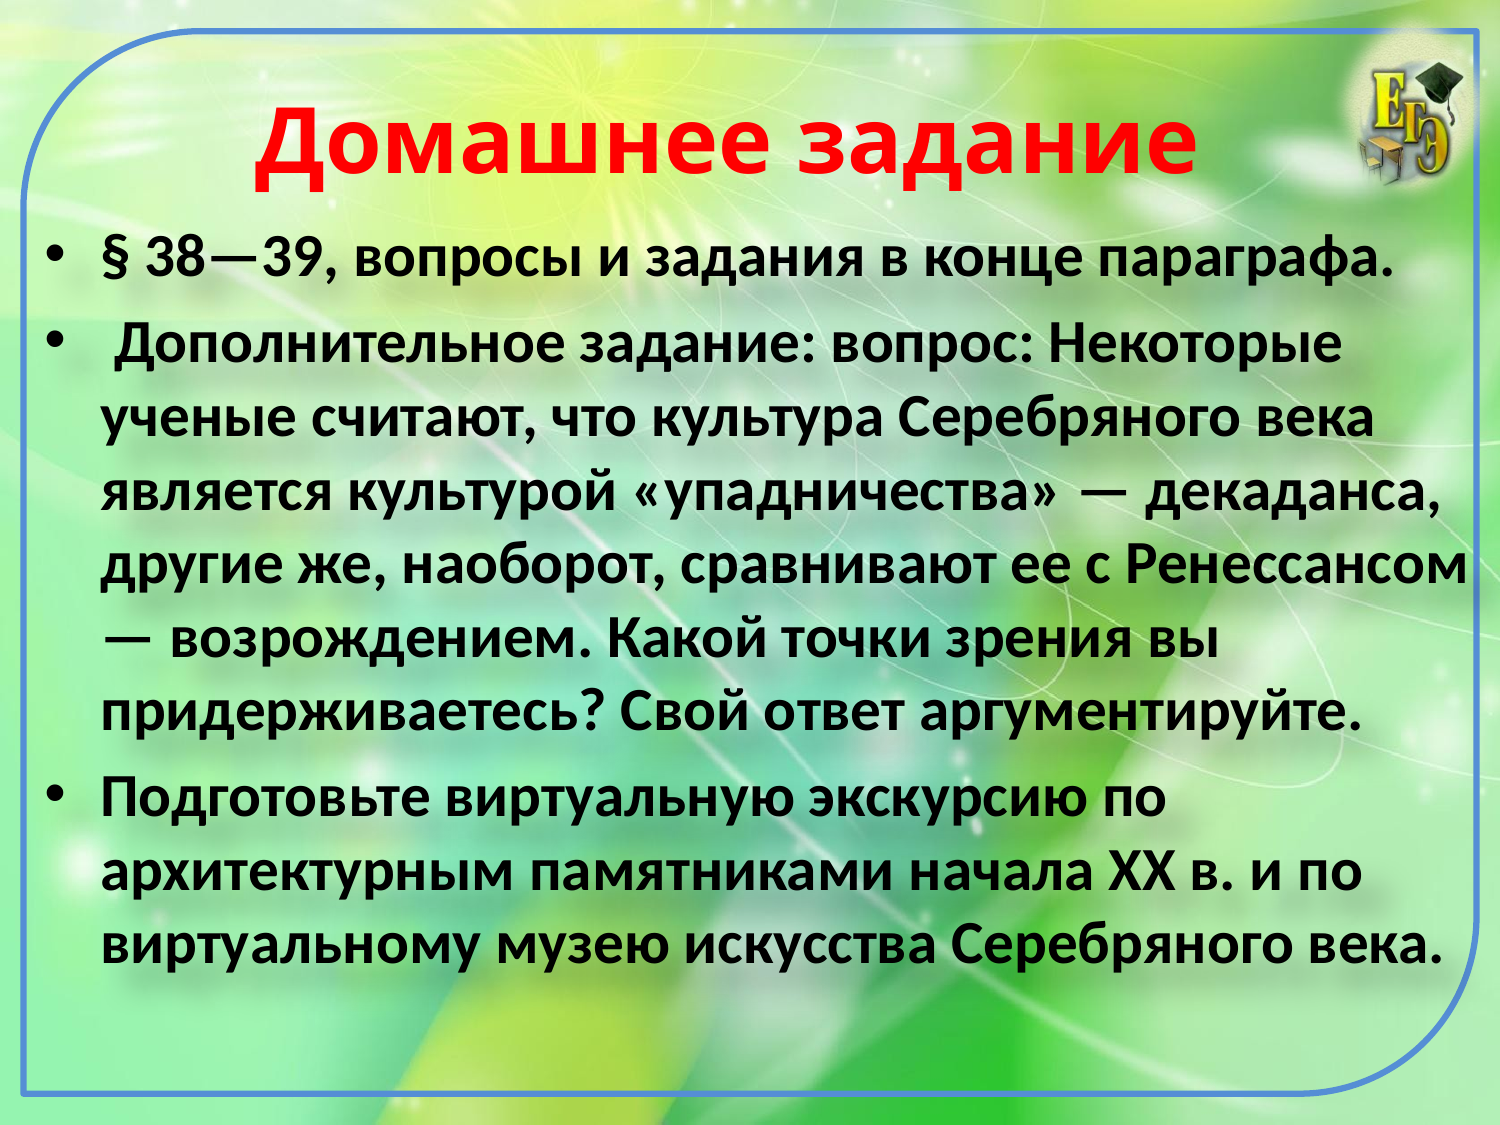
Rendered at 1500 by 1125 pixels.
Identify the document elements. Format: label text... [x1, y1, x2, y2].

title Домашнее задание [64, 42, 1415, 208]
list § 38—39, вопросы и задания в конце параграфа. Дополнительное задание: вопрос: Некоторые ученые считают, что культура Серебряного века является культурой «упадничества» — декаданса, другие же, наоборот, сравнивают ее с Ренессансом — возрождением. Какой точки зрения вы придерживаетесь? Свой ответ аргументируйте. Подготовьте виртуальную экскурсию по архитектурным памятниками начала XX в. и по виртуальному музею искусства Серебряного века. [29, 208, 1500, 1005]
picture [27, 102, 1448, 1090]
picture [0, 0, 1500, 1125]
